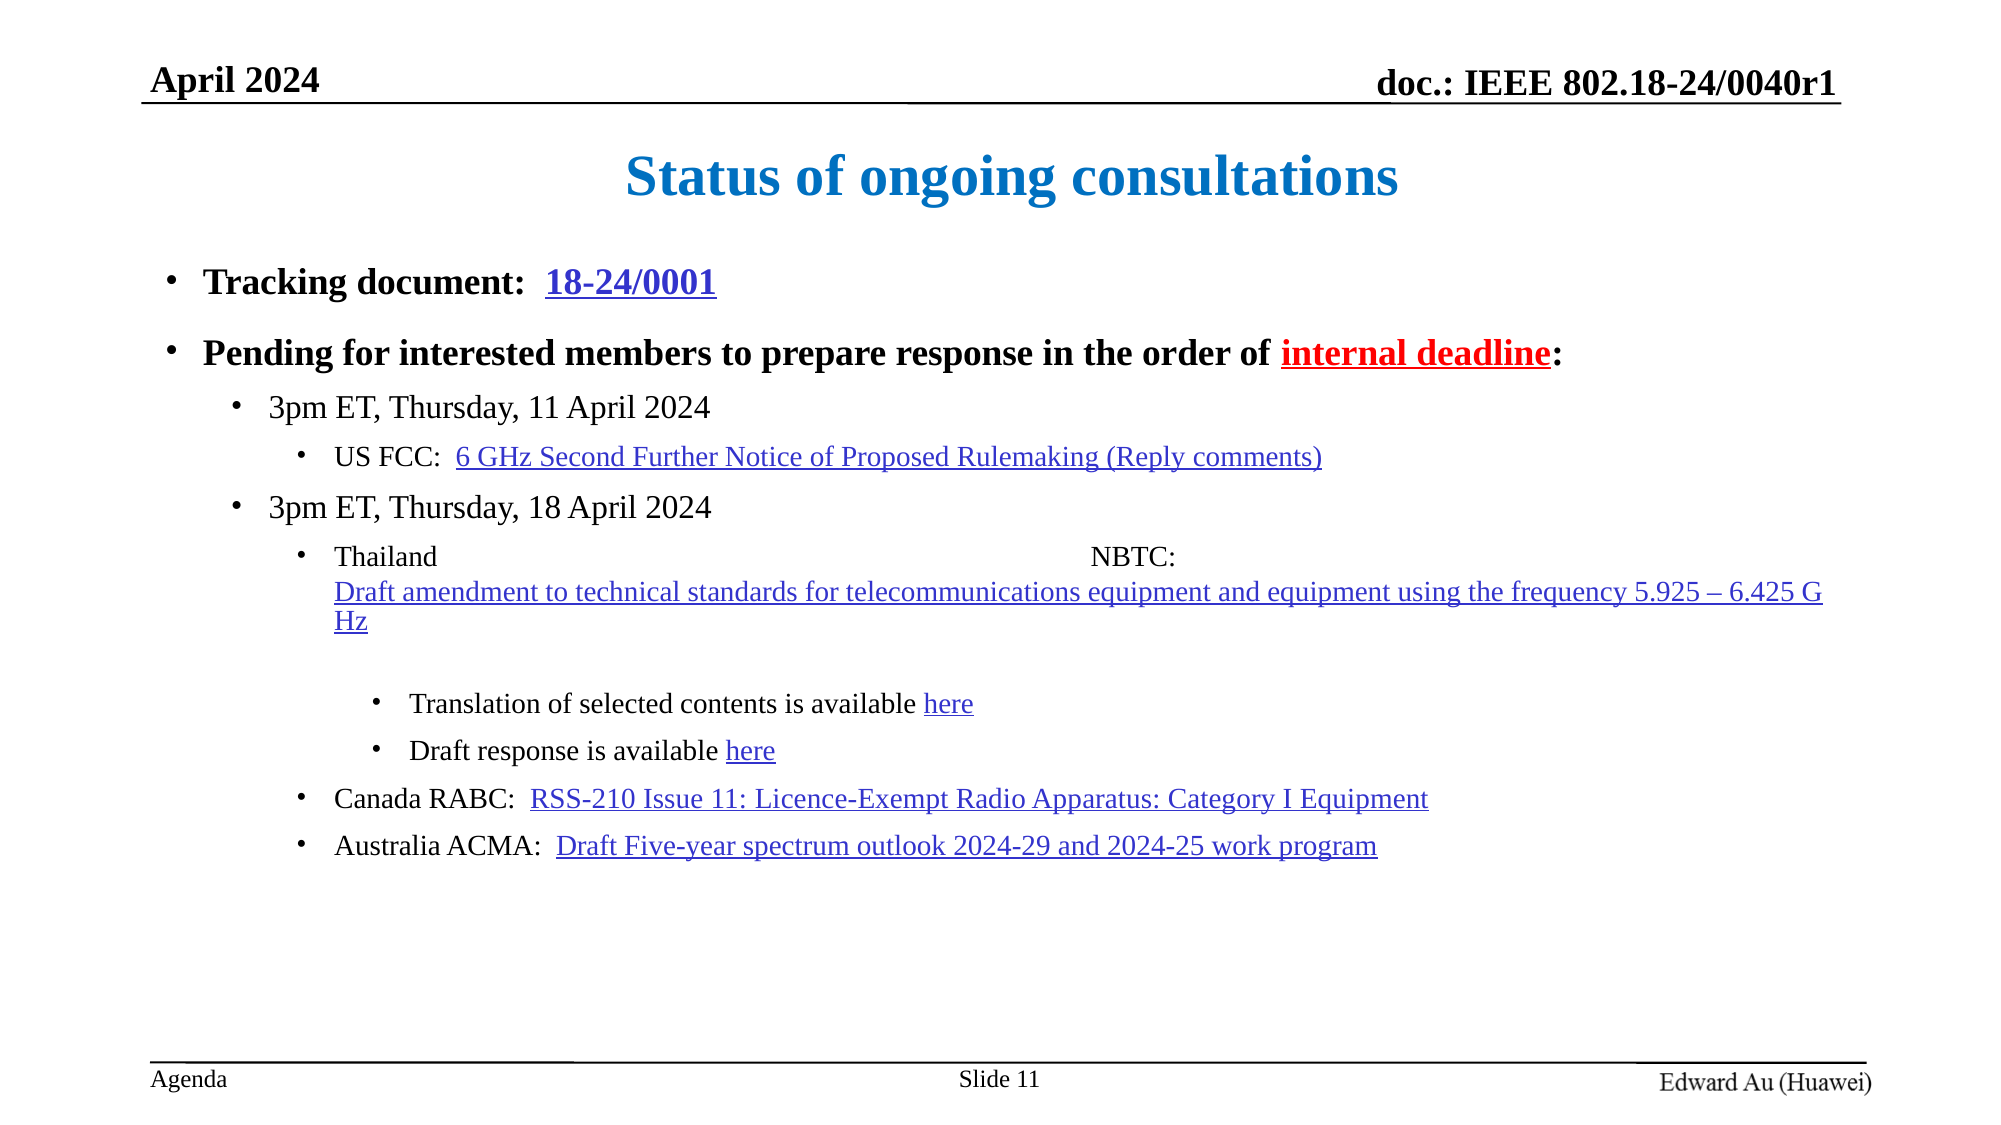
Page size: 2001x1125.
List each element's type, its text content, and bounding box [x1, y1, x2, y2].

slide_number Slide 11 [933, 1076, 1067, 1123]
picture [1174, 1058, 1887, 1113]
list Tracking document: 18-24/0001 Pending for interested members to prepare response in the order of internal deadline: 3pm ET, Thursday, 11 April 2024 US FCC: 6 GHz Second Further Notice of Proposed Rulemaking (Reply comments) 3pm ET, Thursday, 18 April 2024 Thailand NBTC: Draft amendment to technical standards for telecommunications equipment and equipment using the frequency 5.925 – 6.425 GHz Translation of selected contents is available here Draft response is available here Canada RABC: RSS-210 Issue 11: Licence-Exempt Radio Apparatus: Category I Equipment Australia ACMA: Draft Five-year spectrum outlook 2024-29 and 2024-25 work program [149, 249, 1864, 1076]
title Status of ongoing consultations [162, 99, 1864, 246]
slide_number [149, 54, 651, 101]
